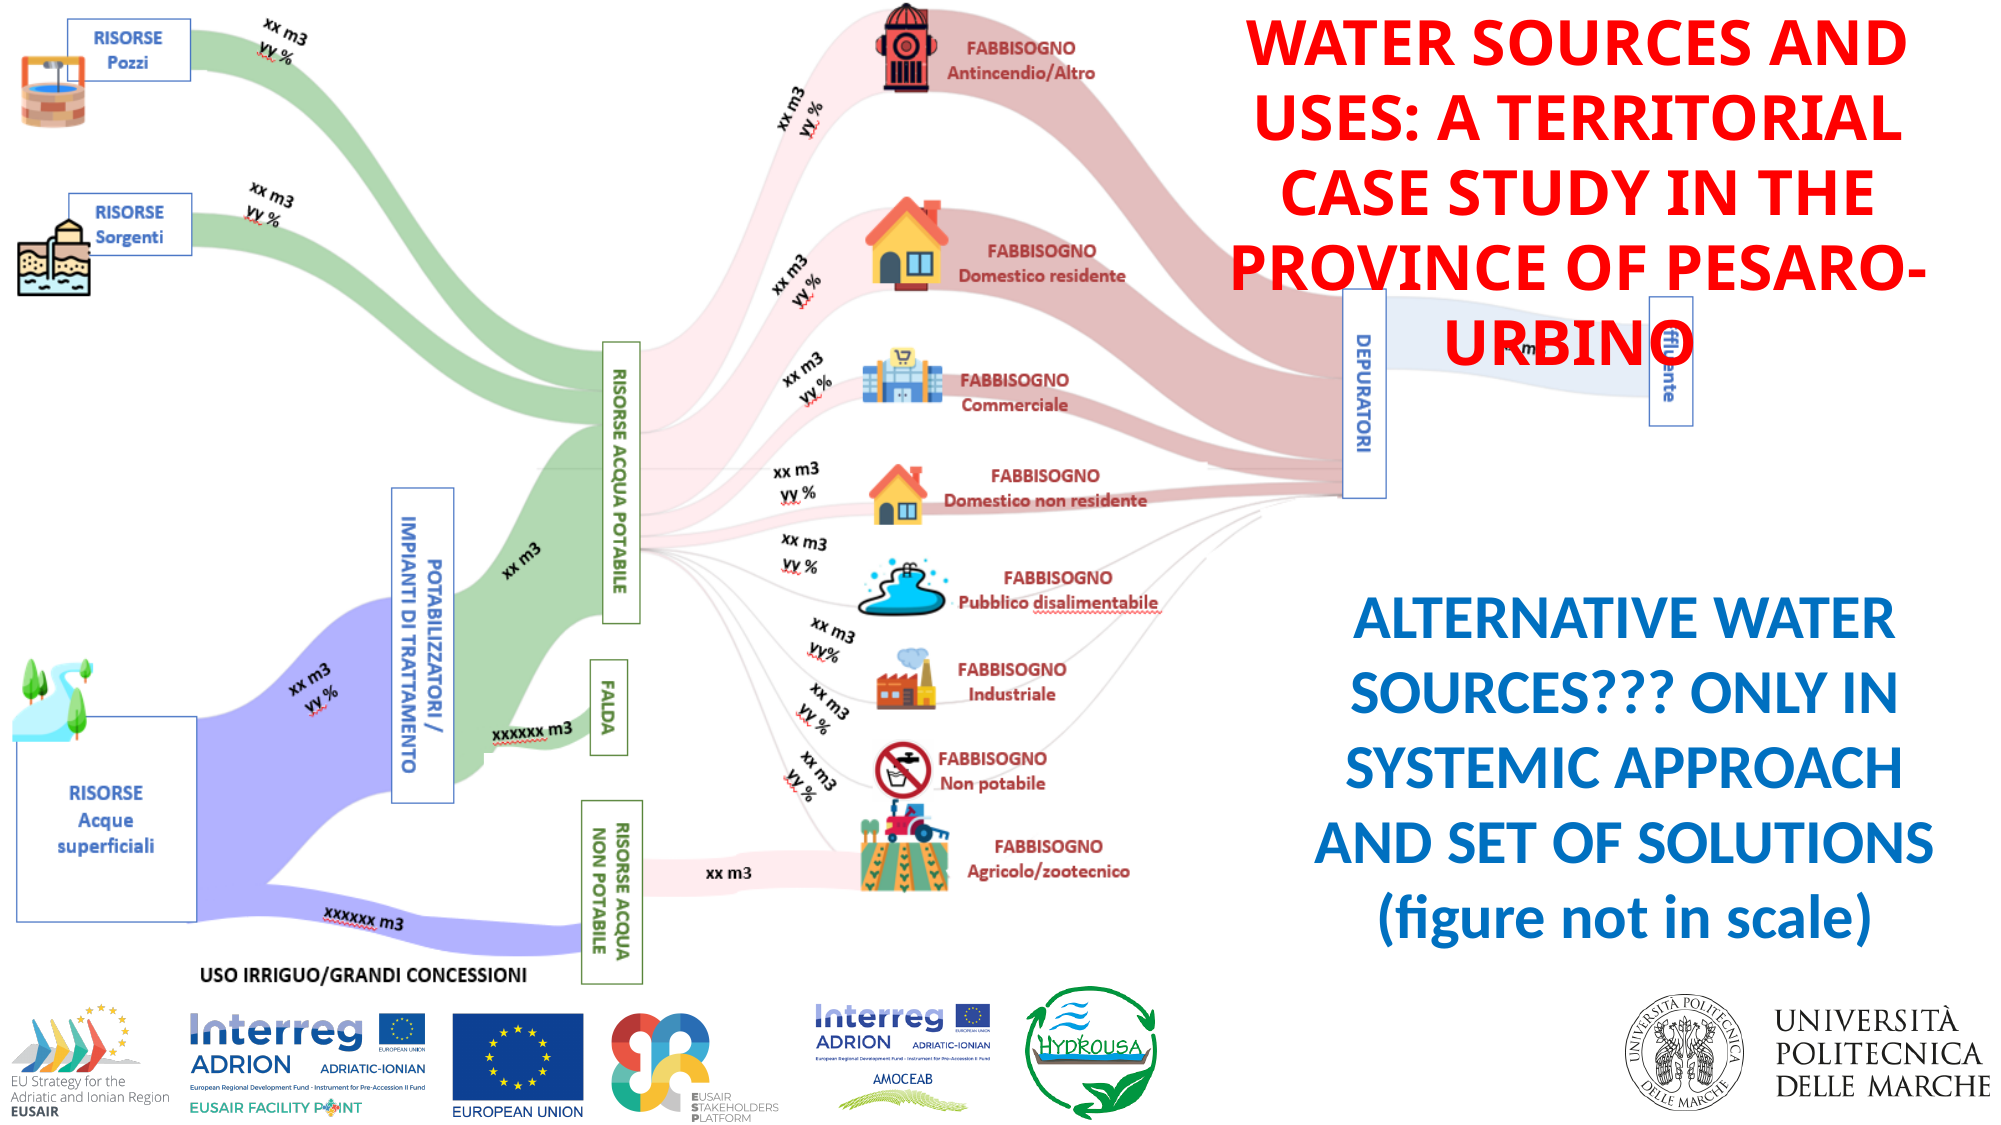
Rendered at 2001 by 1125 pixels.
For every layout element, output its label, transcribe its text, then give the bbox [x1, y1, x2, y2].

text_box WATER SOURCES AND USES: A TERRITORIAL CASE STUDY IN THE PROVINCE OF PESARO-URBINO [1706, 0, 2000, 386]
text_box ALTERNATIVE WATER SOURCES??? ONLY IN SYSTEMIC APPROACH AND SET OF SOLUTIONS (figure not in scale) [1706, 568, 1954, 959]
picture [799, 988, 1005, 1125]
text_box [10, 0, 1706, 991]
picture [1624, 981, 1990, 1125]
picture [446, 1003, 590, 1125]
picture [1025, 986, 1157, 1120]
picture [611, 1013, 779, 1122]
picture [190, 1013, 425, 1117]
picture [10, 1003, 169, 1117]
